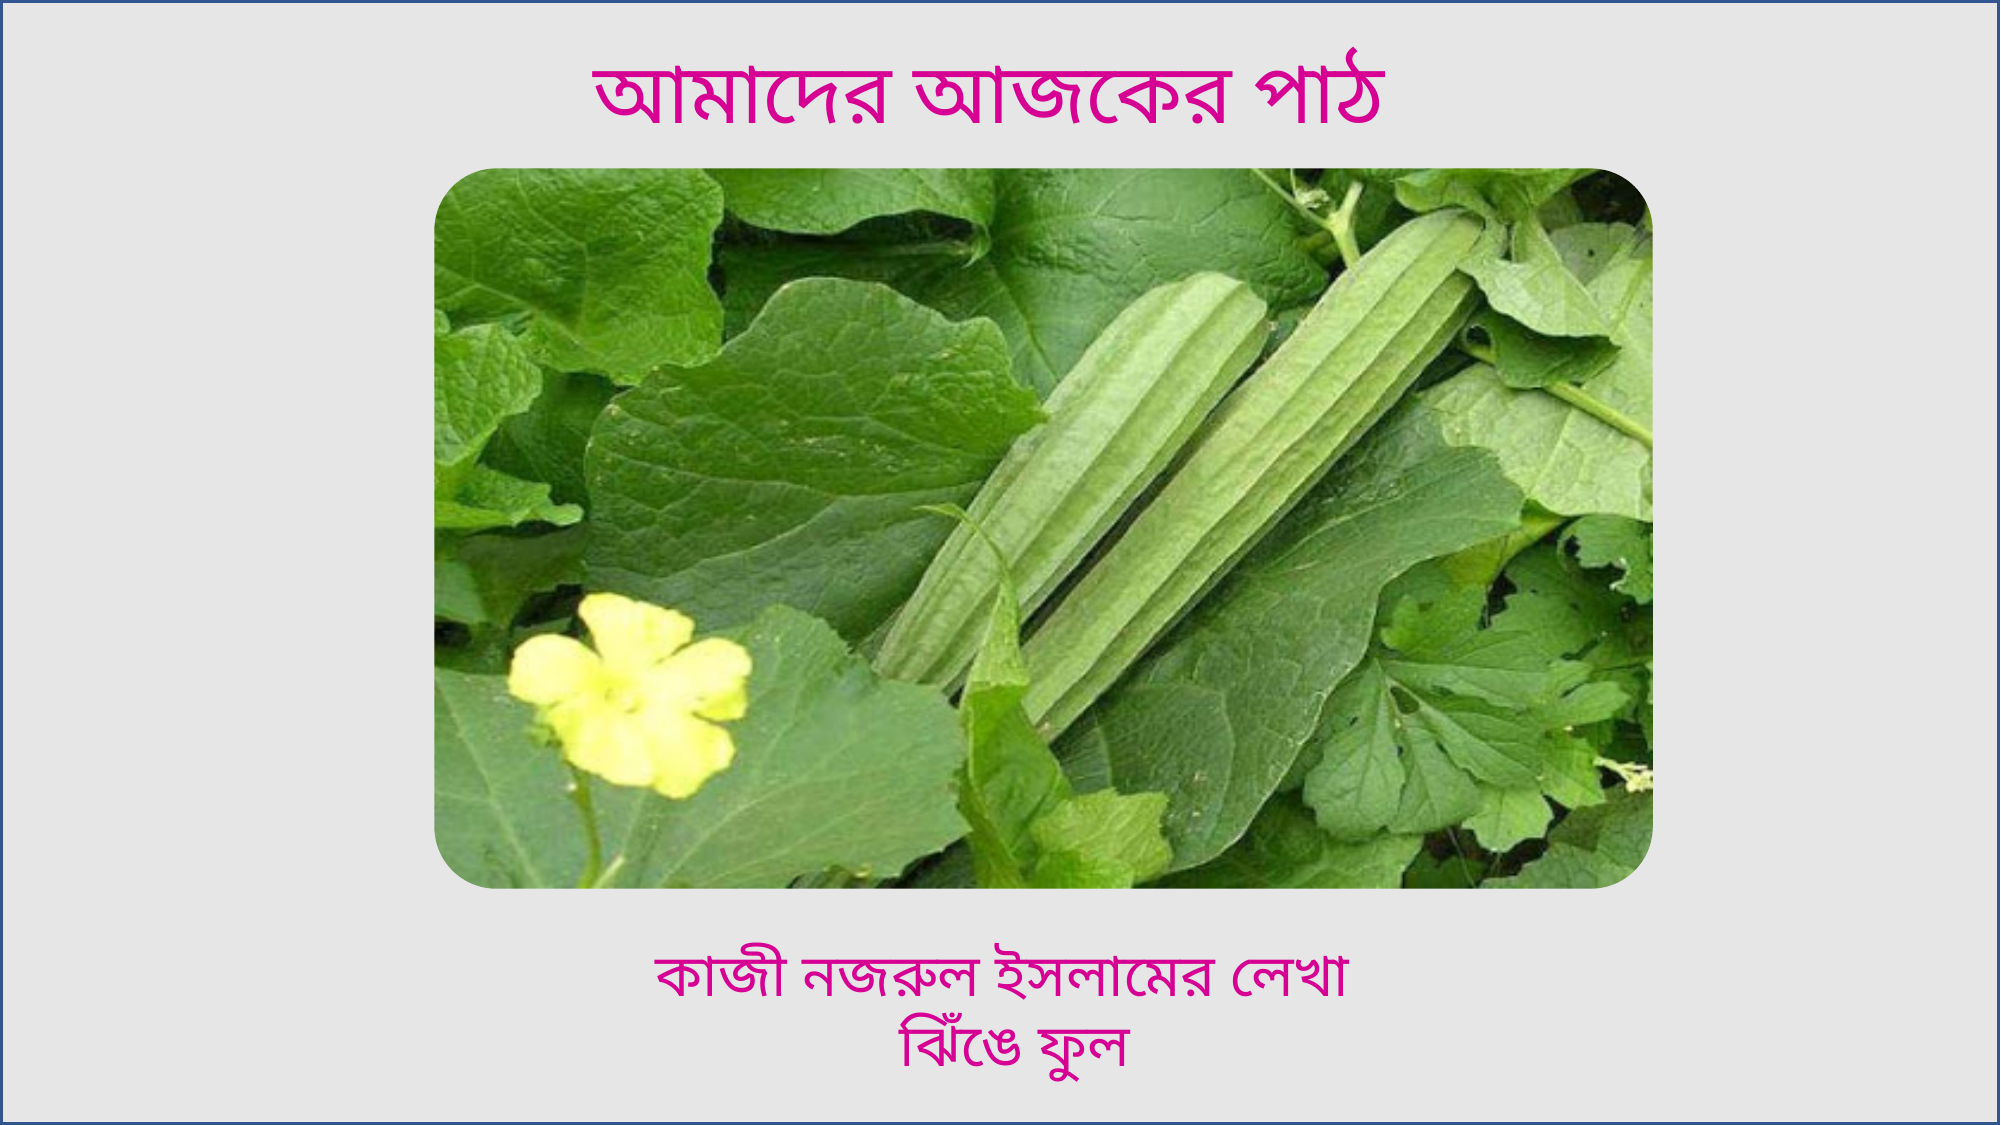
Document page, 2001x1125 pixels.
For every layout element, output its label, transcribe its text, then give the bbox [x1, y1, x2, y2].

text_box কাজী নজরুল ইসলামের লেখা ঝিঁঙে ফুল [641, 931, 1515, 1086]
text_box [0, 0, 2000, 1125]
picture [434, 168, 1653, 889]
text_box আমাদের আজকের পাঠ [578, 32, 1422, 148]
